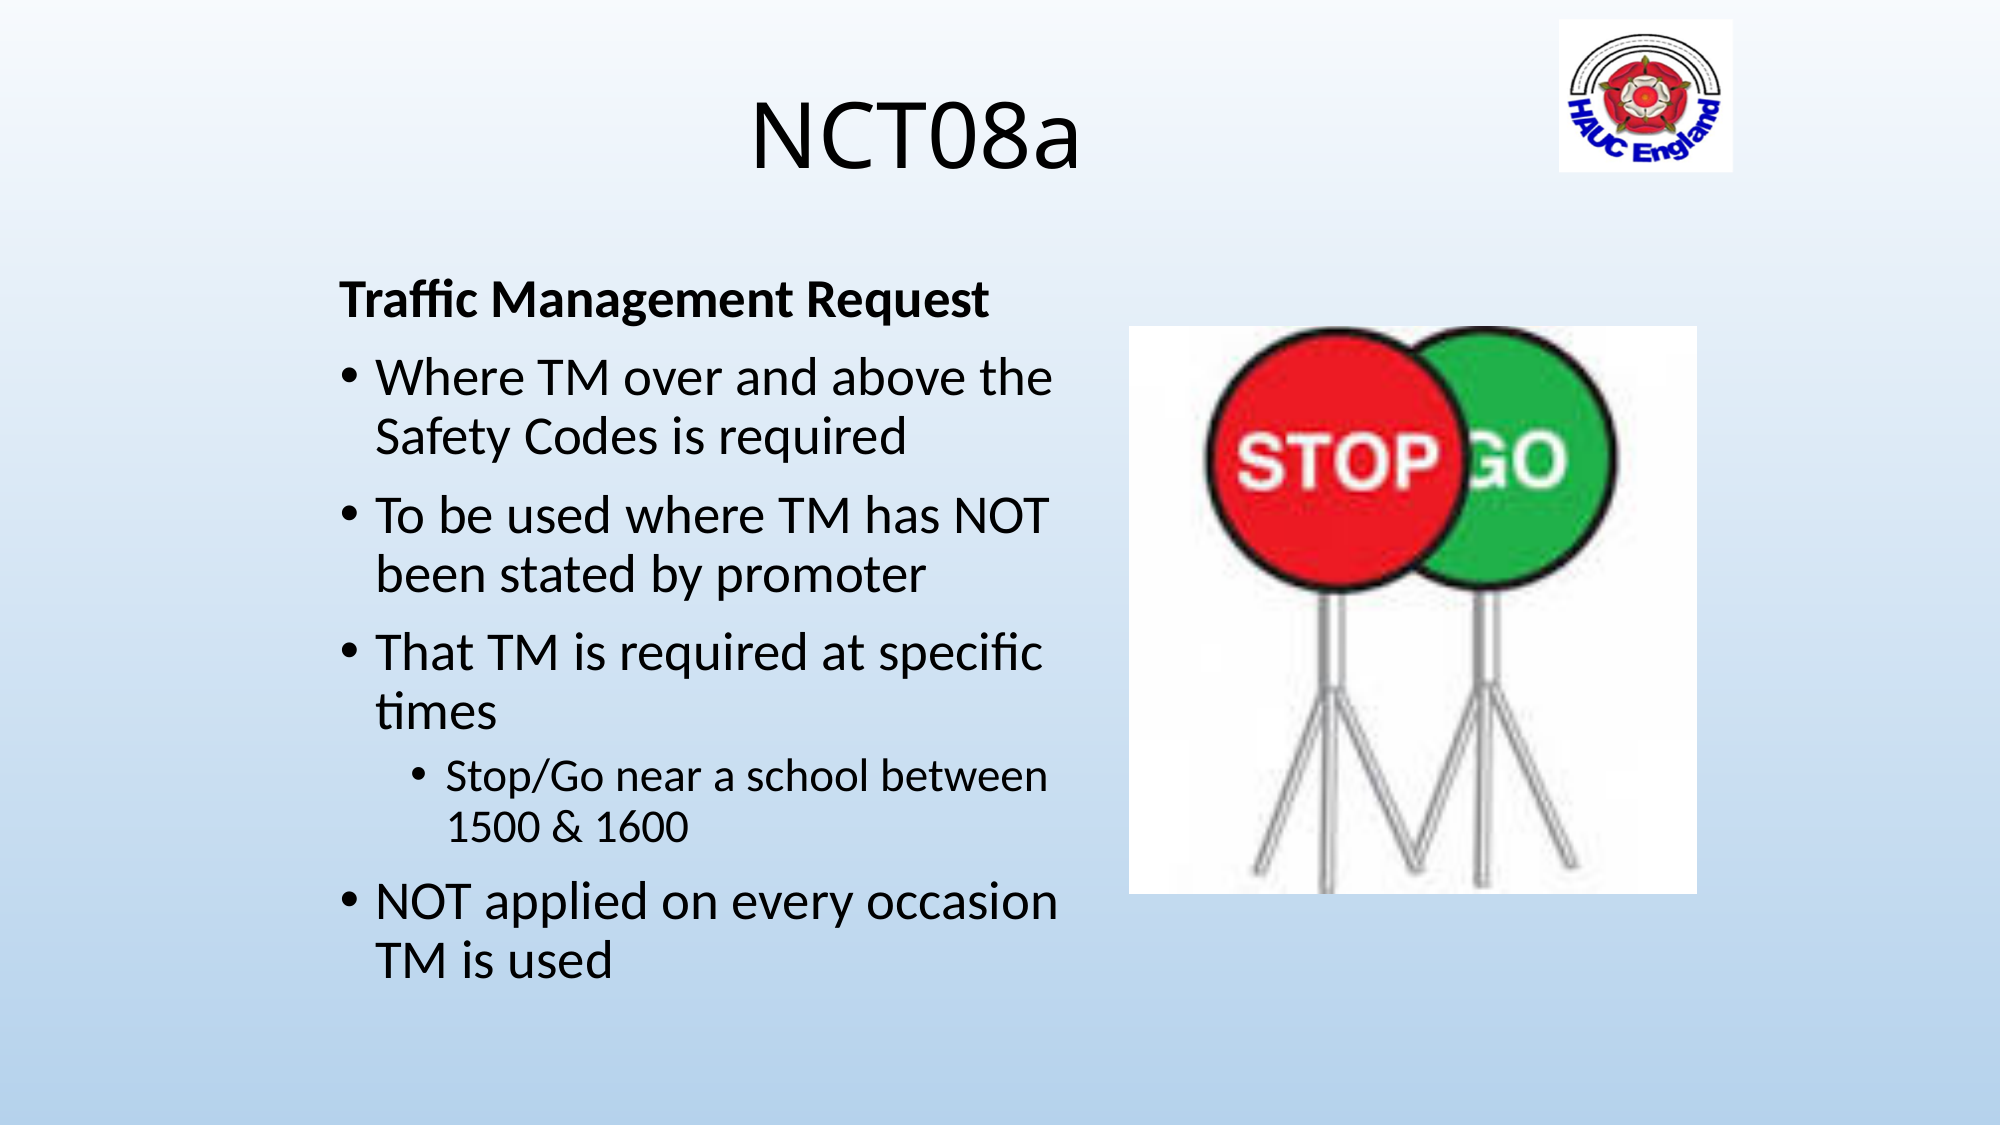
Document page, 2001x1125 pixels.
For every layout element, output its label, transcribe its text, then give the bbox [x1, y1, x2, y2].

picture [1129, 326, 1697, 894]
title NCT08a [324, 45, 1532, 233]
list Traffic Management Request Where TM over and above the Safety Codes is required To be used where TM has NOT been stated by promoter That TM is required at specific times Stop/Go near a school between 1500 & 1600 NOT applied on every occasion TM is used [324, 262, 1154, 1005]
picture [1559, 19, 1734, 173]
